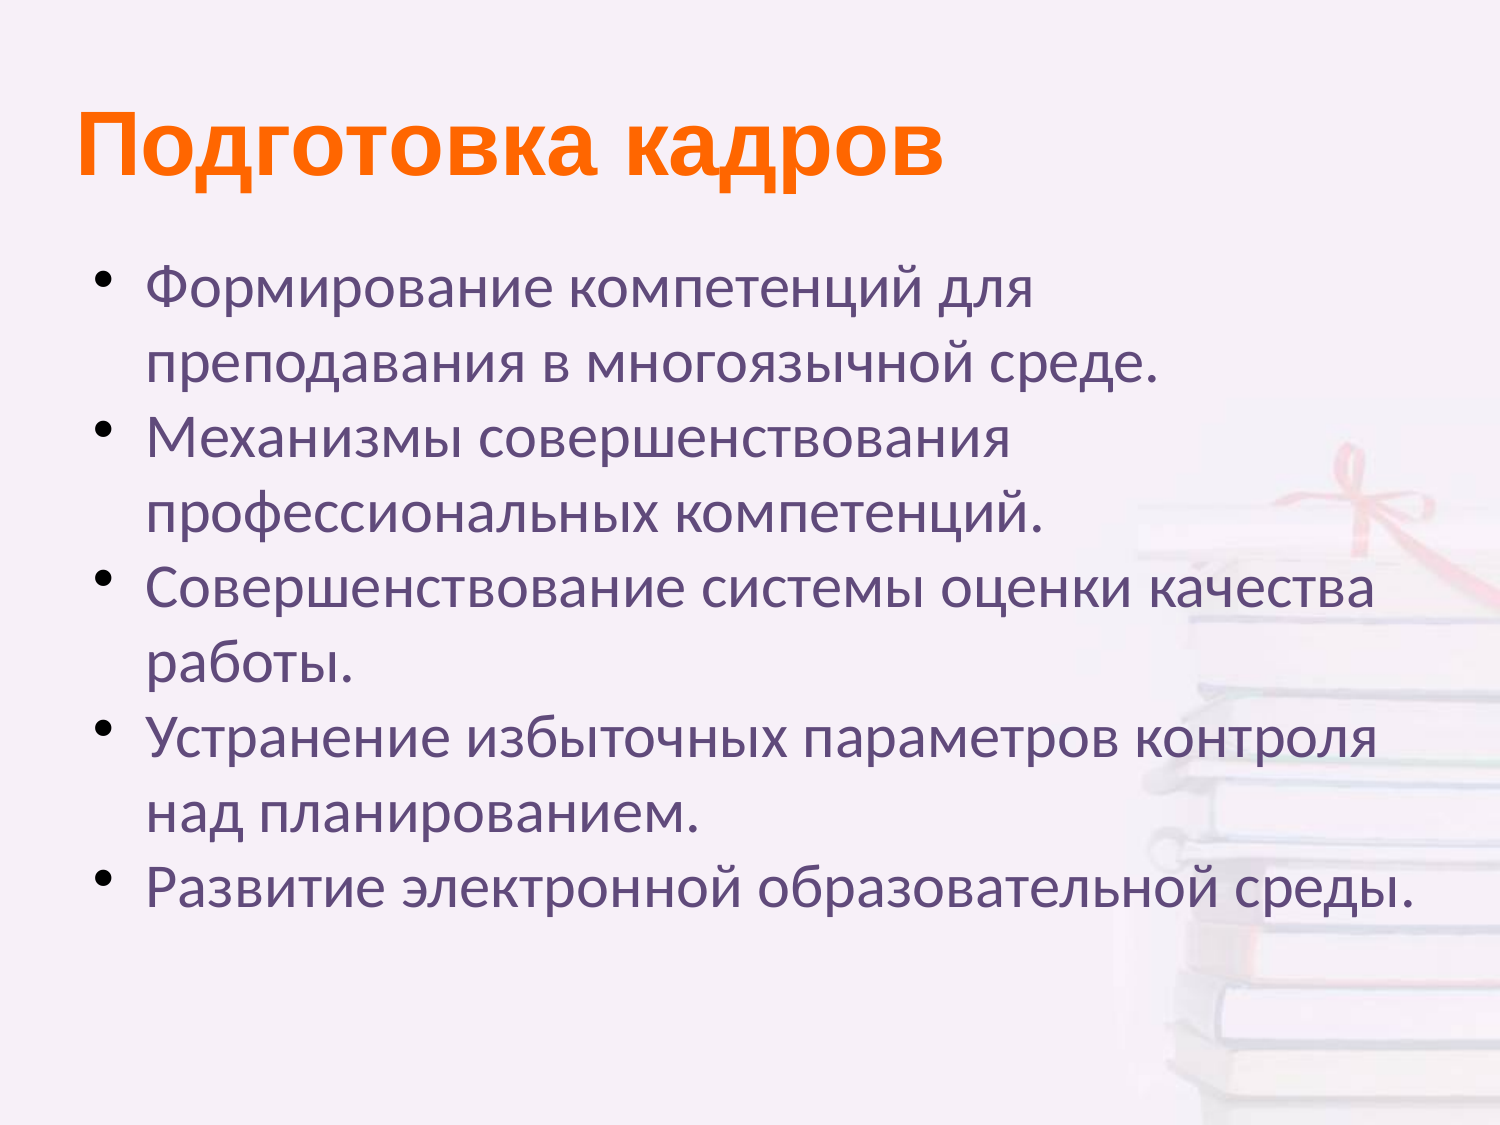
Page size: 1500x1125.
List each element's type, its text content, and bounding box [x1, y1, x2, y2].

text_box Формирование компетенций для преподавания в многоязычной среде. Механизмы совершенствования профессиональных компетенций. Совершенствование системы оценки качества работы. Устранение избыточных параметров контроля над планированием. Развитие электронной образовательной среды. [74, 245, 1425, 898]
picture [0, 0, 1500, 1125]
text_box Подготовка кадров [74, 44, 1425, 233]
